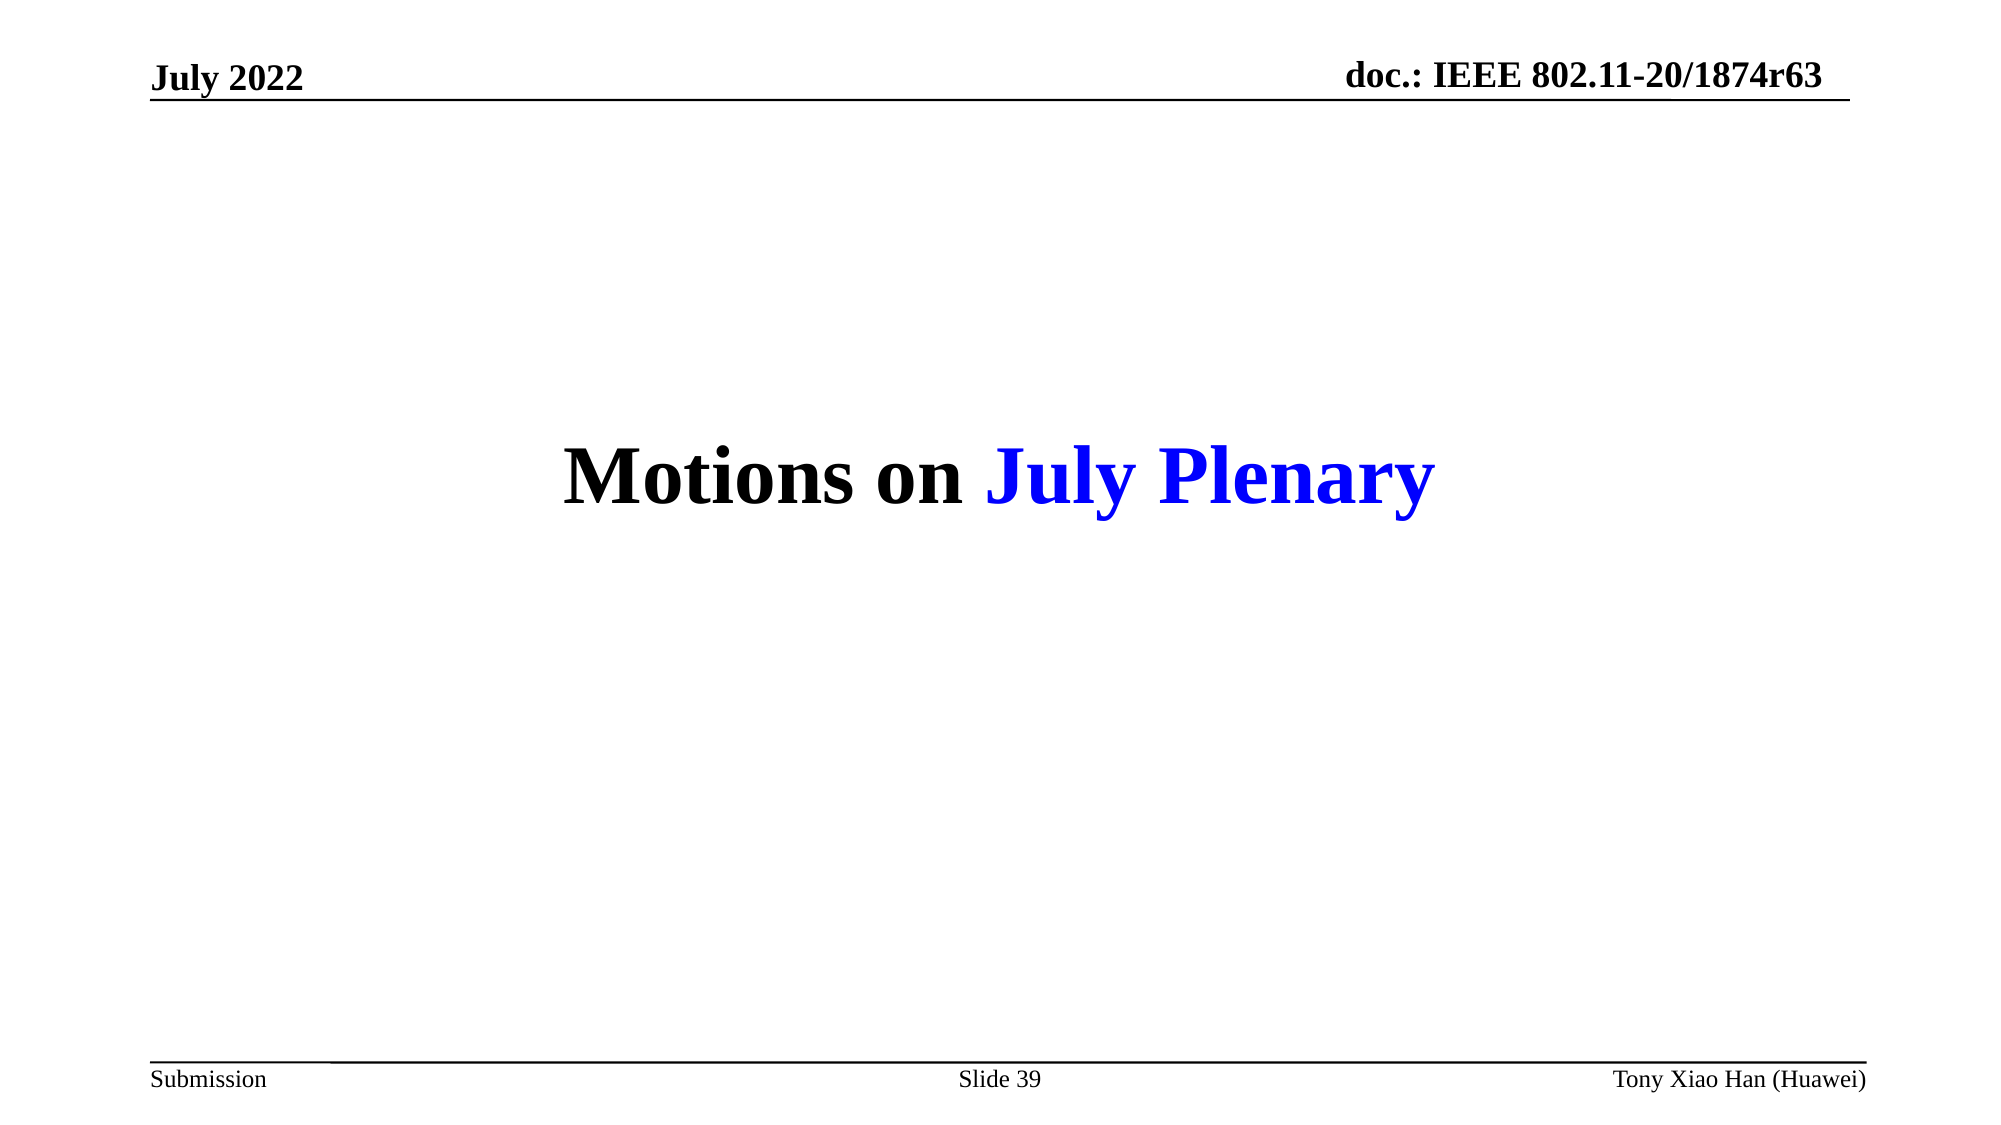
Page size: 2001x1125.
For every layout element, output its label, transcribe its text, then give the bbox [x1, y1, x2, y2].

text_box Motions on July Plenary [362, 412, 1638, 950]
